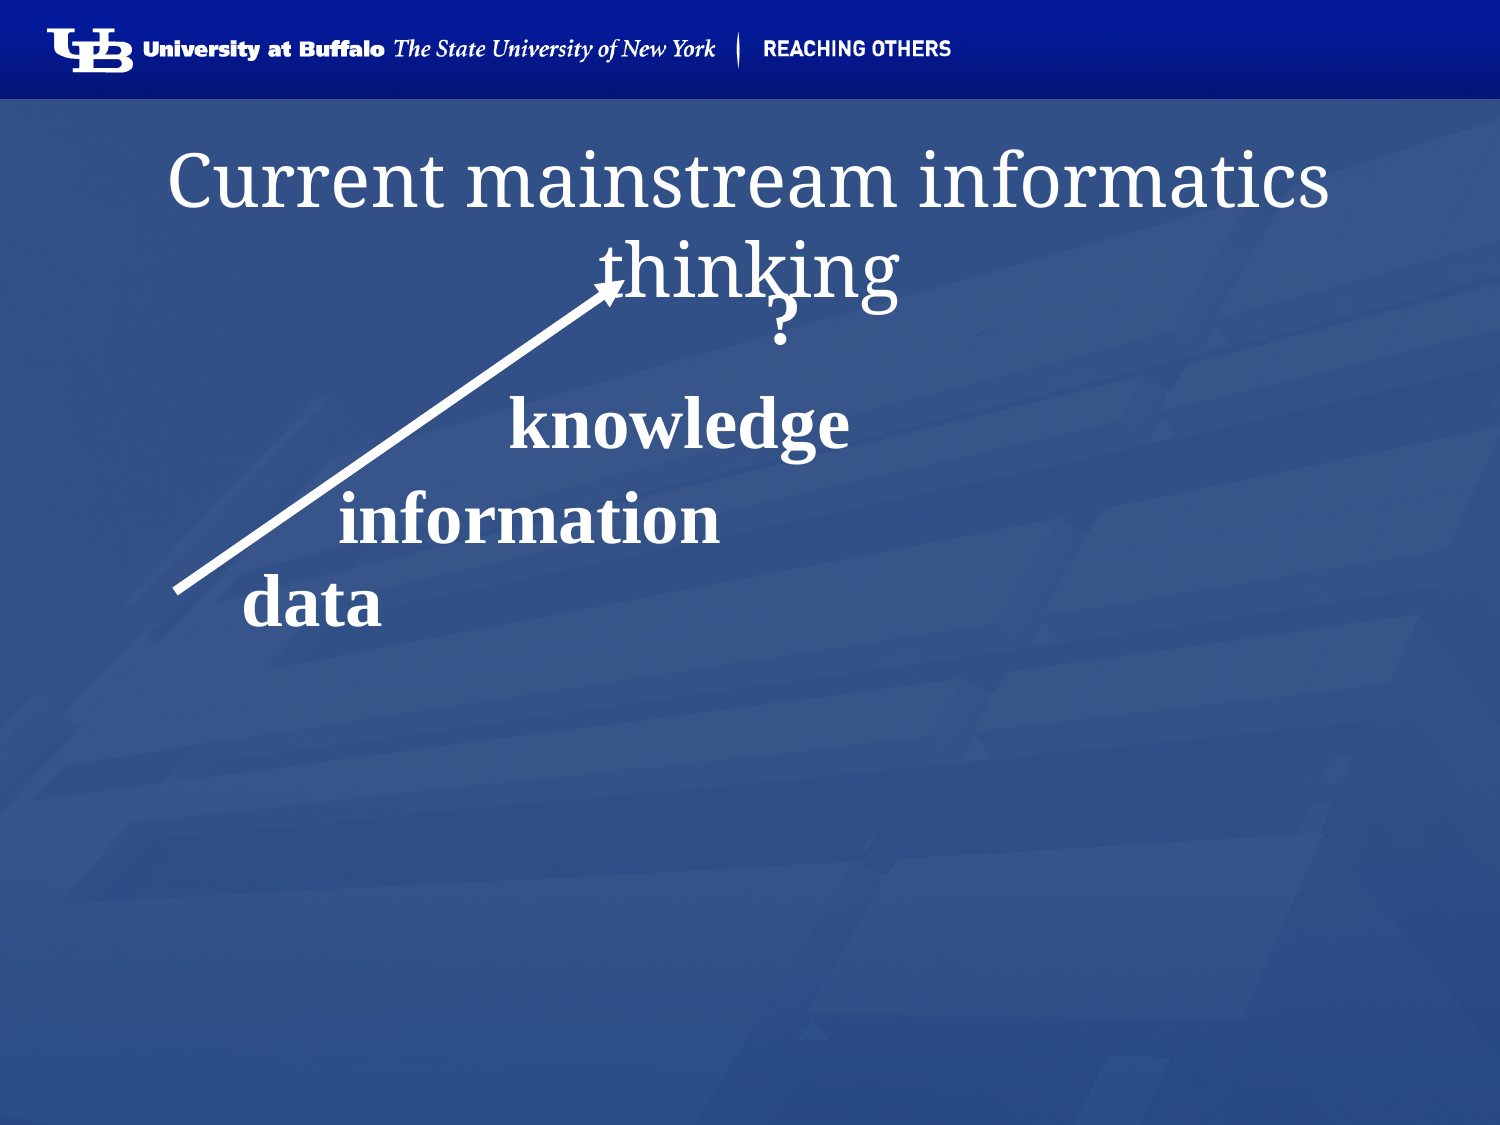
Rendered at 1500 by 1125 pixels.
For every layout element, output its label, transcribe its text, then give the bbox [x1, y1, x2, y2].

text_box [174, 262, 860, 650]
title Current mainstream informatics thinking [24, 125, 1475, 231]
picture [0, 0, 1500, 99]
